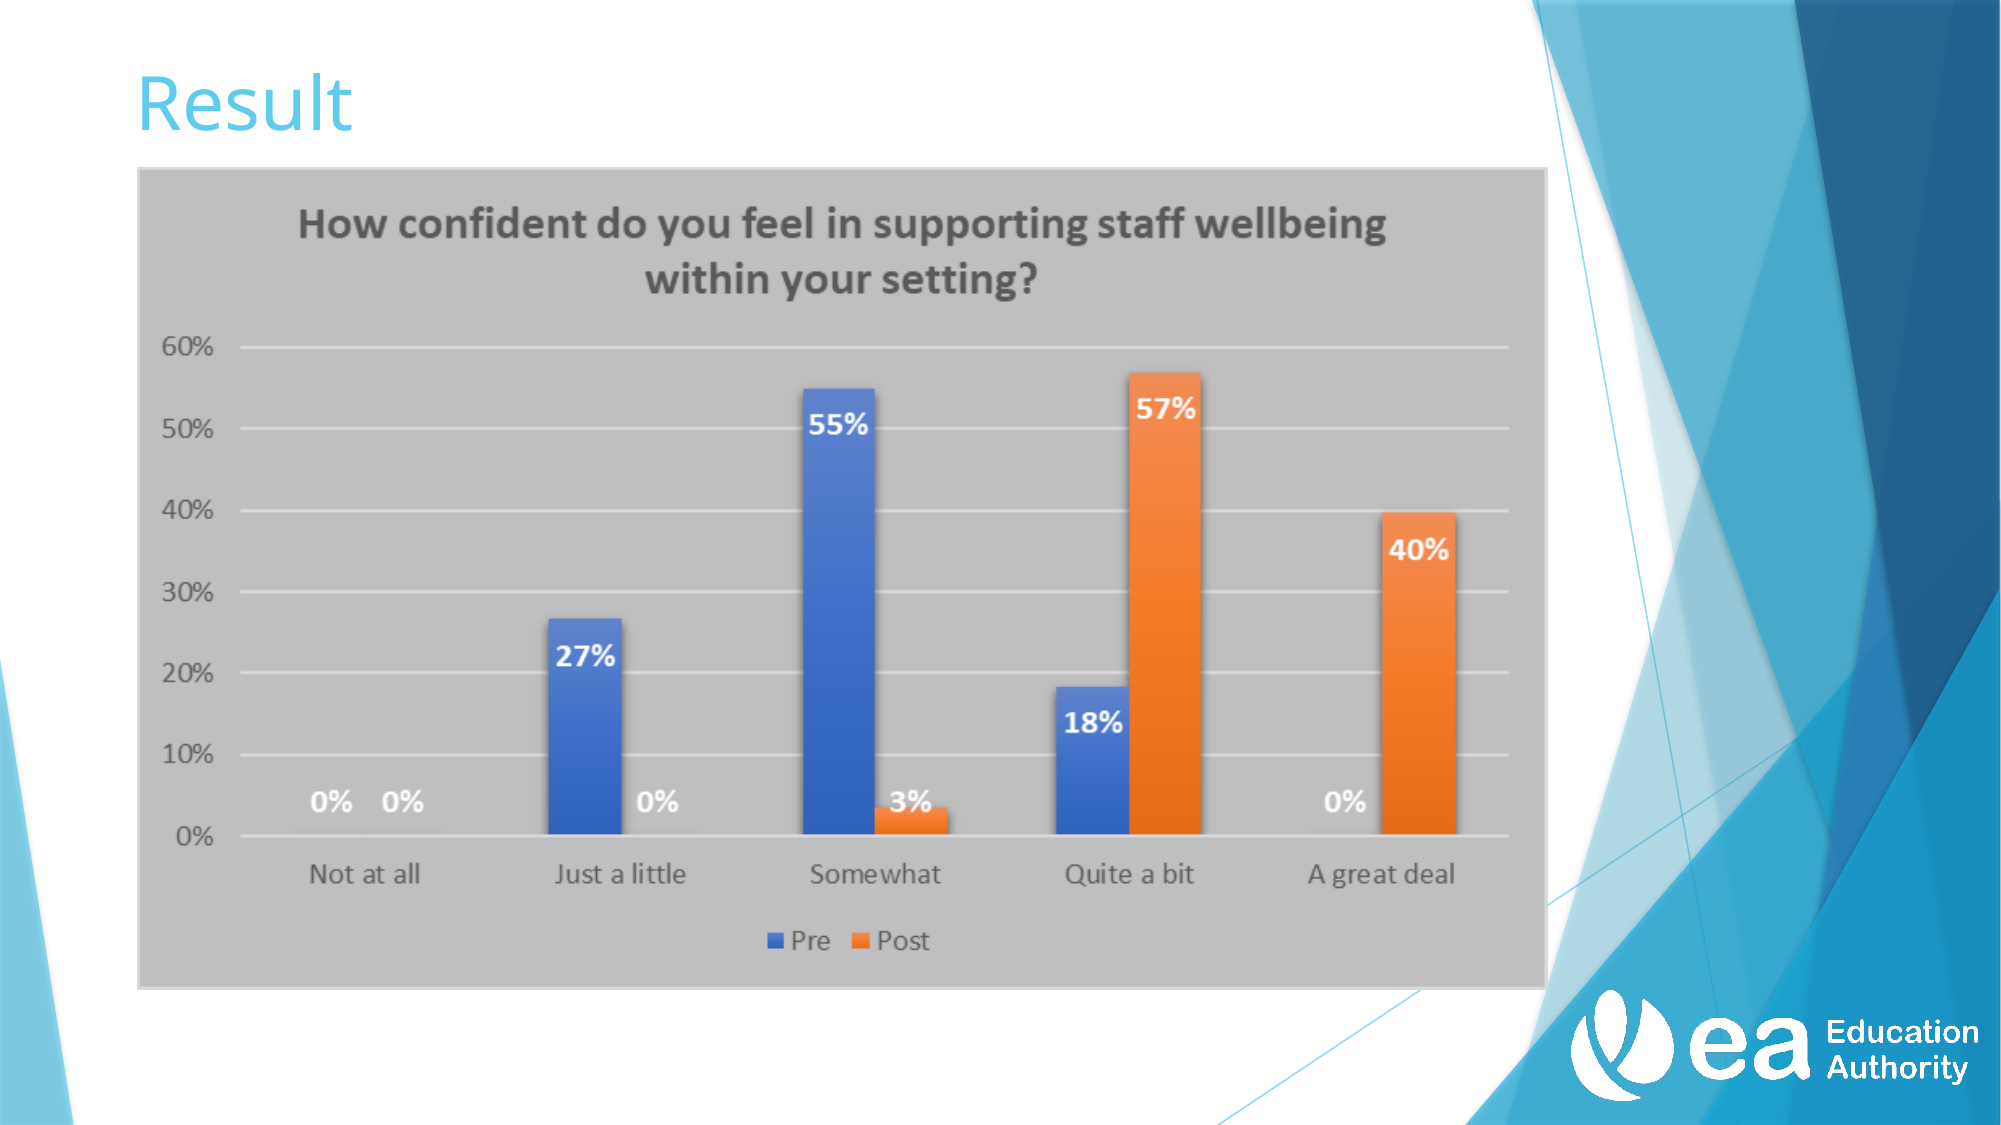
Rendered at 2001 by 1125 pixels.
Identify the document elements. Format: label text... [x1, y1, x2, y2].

picture [137, 167, 1549, 991]
text_box Results [121, 48, 404, 152]
picture [1570, 989, 1978, 1103]
